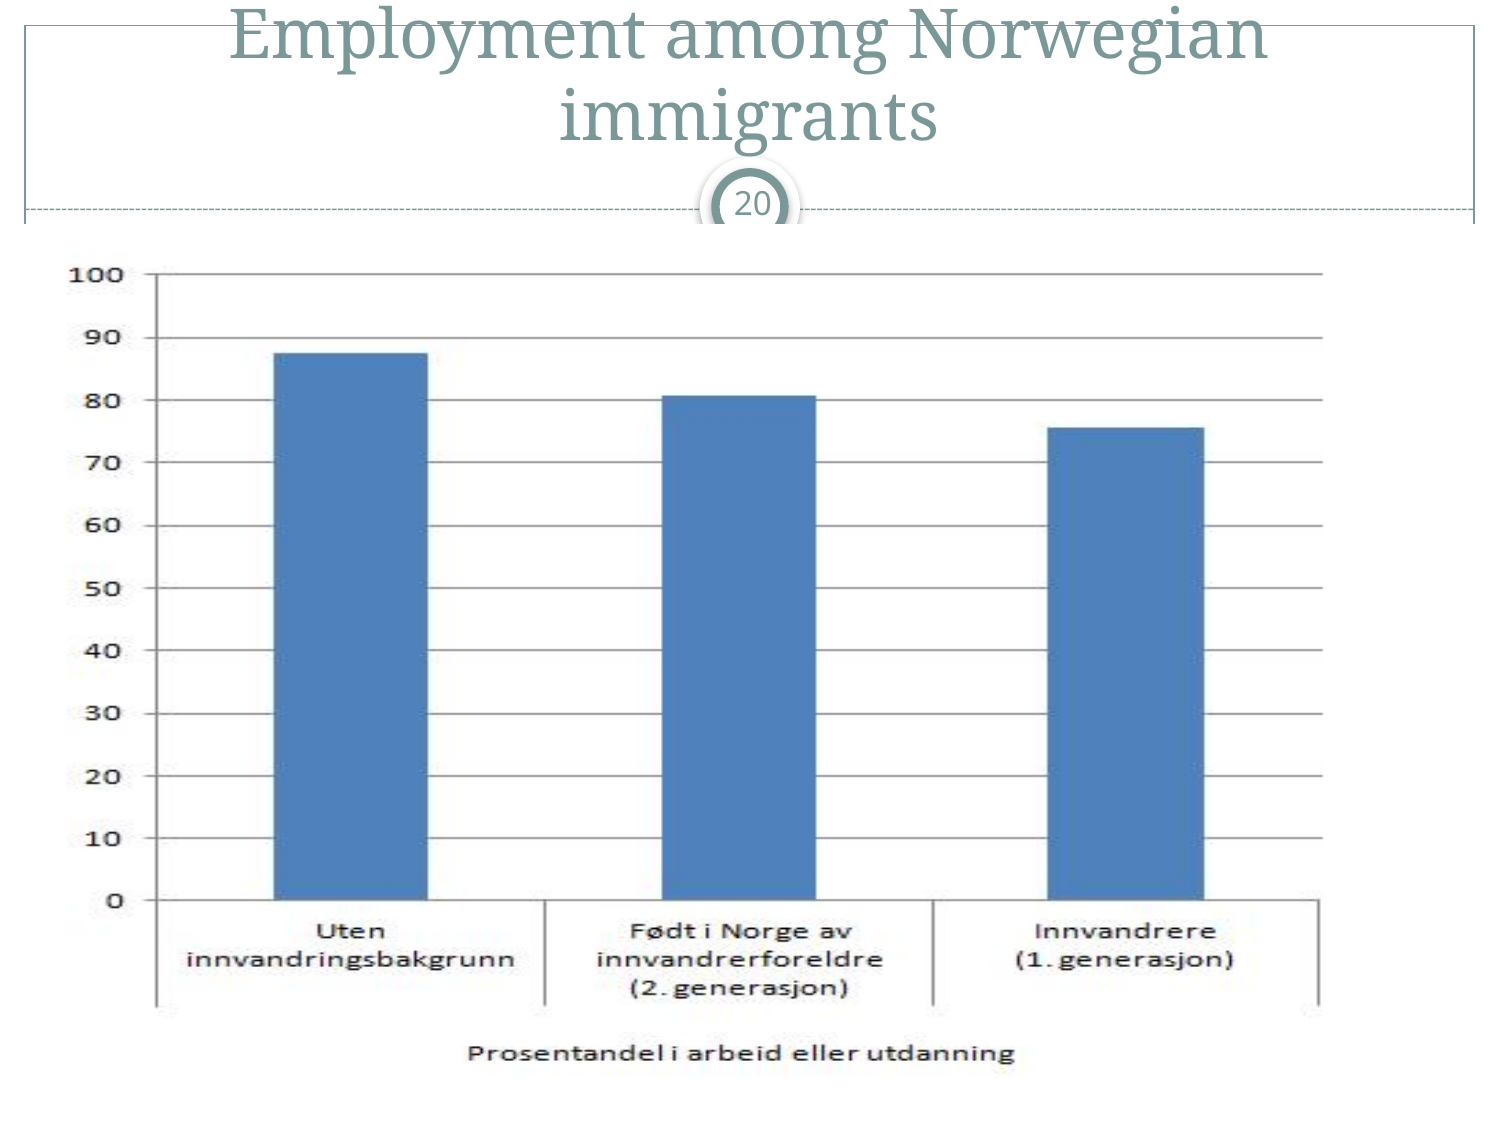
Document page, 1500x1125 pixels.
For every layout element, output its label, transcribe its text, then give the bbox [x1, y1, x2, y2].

slide_number 20 [715, 168, 791, 222]
title Employment among Norwegian immigrants [49, 37, 1450, 162]
picture [24, 224, 1476, 1101]
